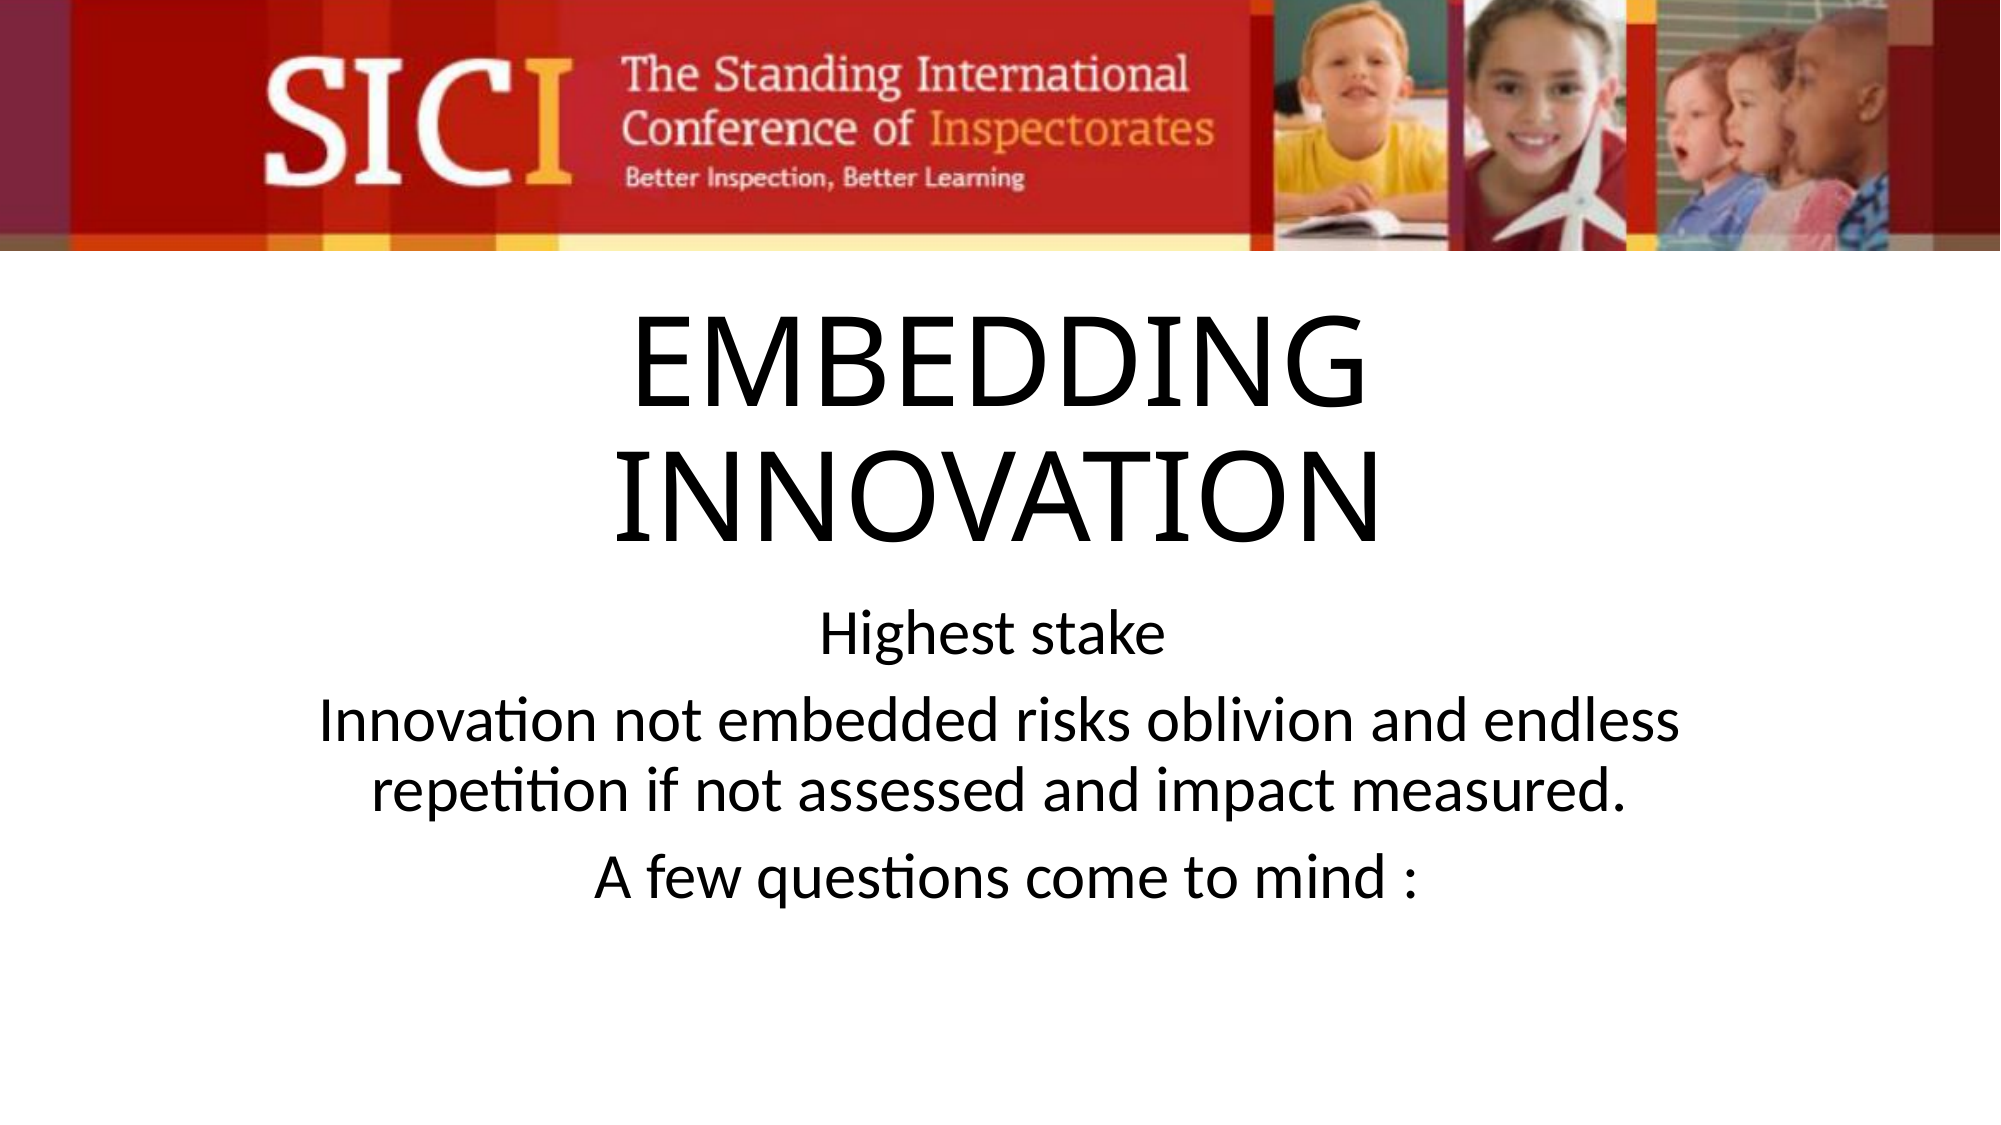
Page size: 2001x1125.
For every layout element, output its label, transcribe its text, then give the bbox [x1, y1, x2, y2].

subtitle Highest stake Innovation not embedded risks oblivion and endless repetition if not assessed and impact measured. A few questions come to mind : [249, 590, 1750, 924]
picture [0, 0, 2000, 251]
title EMBEDDING INNOVATION [249, 251, 1750, 576]
